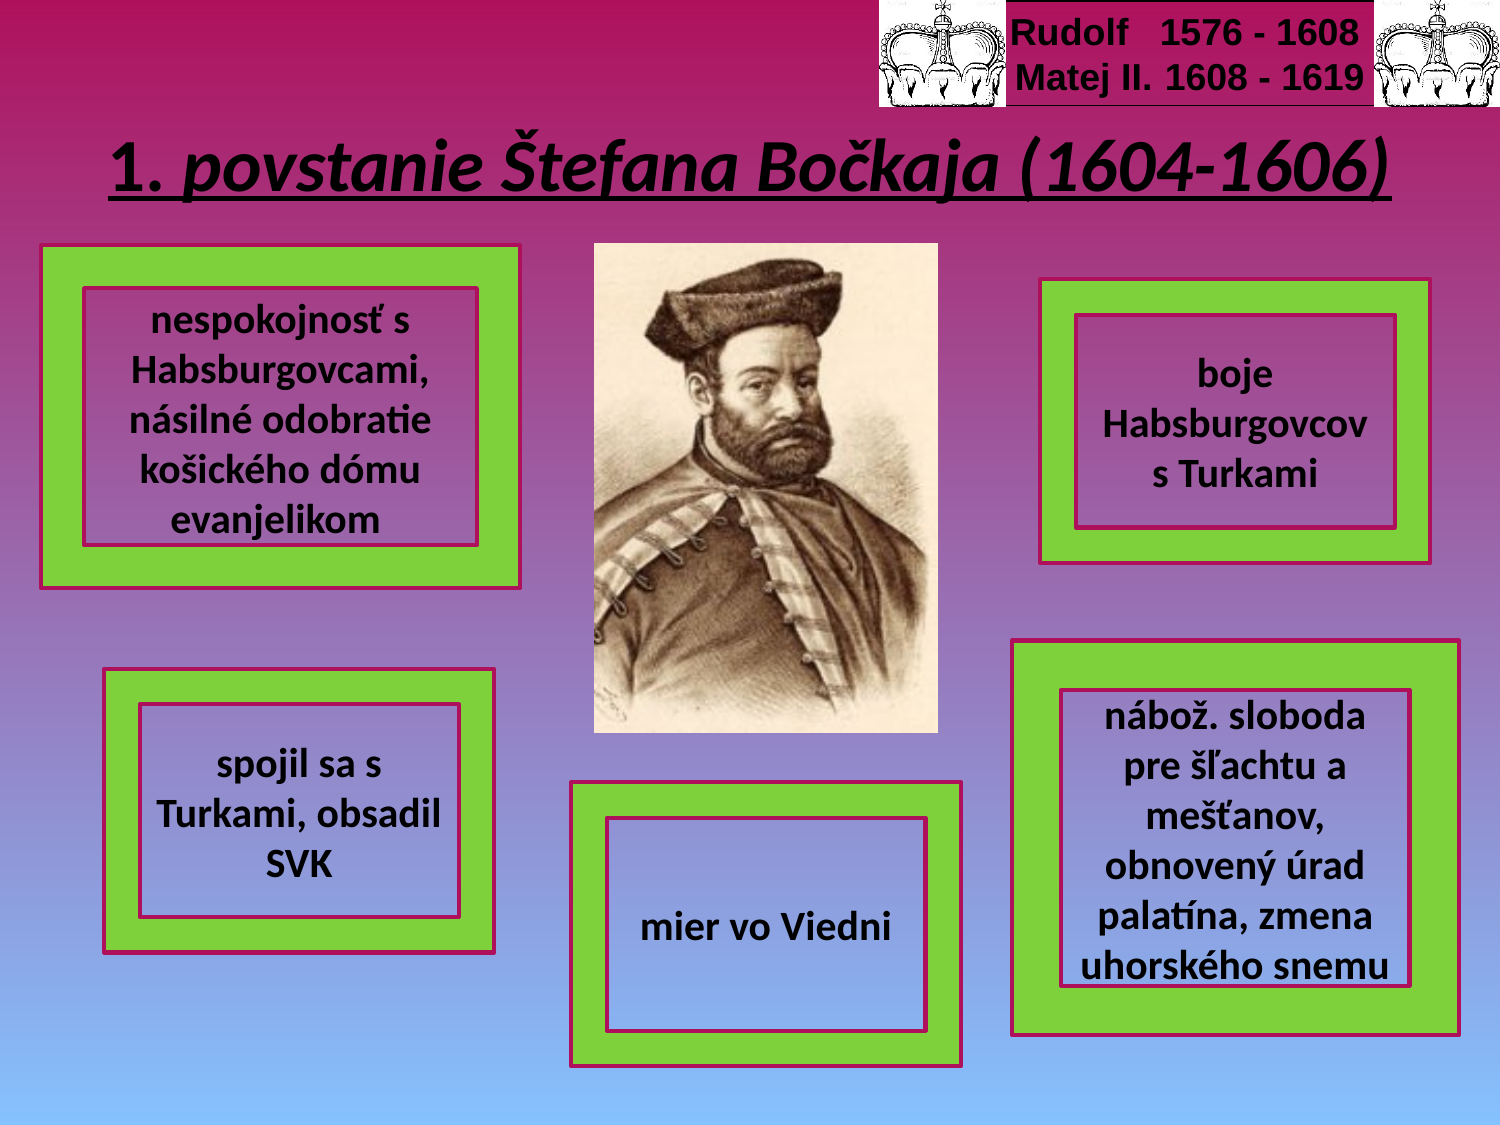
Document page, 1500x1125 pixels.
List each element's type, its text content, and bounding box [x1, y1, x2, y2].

text_box nespokojnosť s Habsburgovcami, násilné odobratie košického dómu evanjelikom [39, 243, 522, 590]
title 1. povstanie Štefana Bočkaja (1604-1606) [0, 90, 1500, 233]
text_box spojil sa s Turkami, obsadil SVK [102, 667, 496, 955]
text_box nábož. sloboda pre šľachtu a mešťanov, obnovený úrad palatína, zmena uhorského snemu [1010, 638, 1461, 1037]
text_box boje Habsburgovcov s Turkami [1038, 277, 1432, 565]
picture [594, 243, 938, 733]
picture [1374, 0, 1500, 107]
text_box mier vo Viedni [569, 780, 963, 1068]
text_box Rudolf 1576 - 1608 Matej II. 1608 - 1619 [1008, 1, 1370, 106]
picture [879, 0, 1006, 107]
